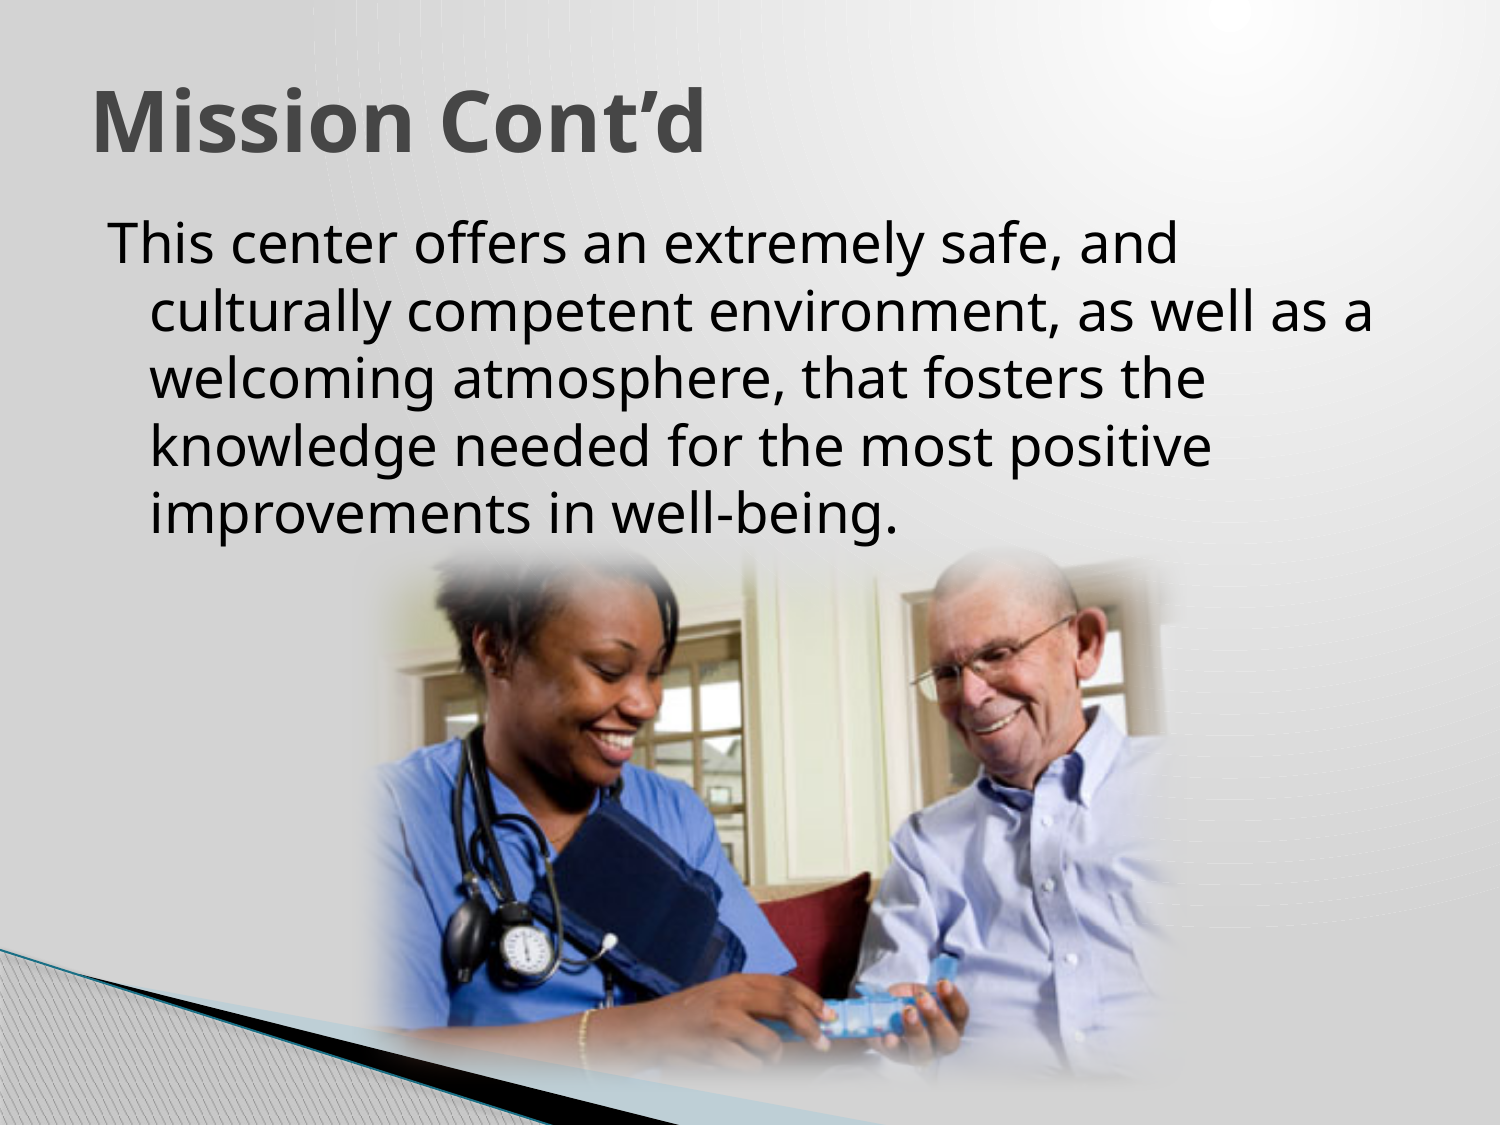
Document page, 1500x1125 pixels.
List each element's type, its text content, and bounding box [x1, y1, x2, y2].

list This center offers an extremely safe, and culturally competent environment, as well as a welcoming atmosphere, that fosters the knowledge needed for the most positive improvements in well-being. [75, 213, 1425, 943]
picture [349, 537, 1188, 1094]
title Mission Cont’d [75, 24, 1425, 213]
